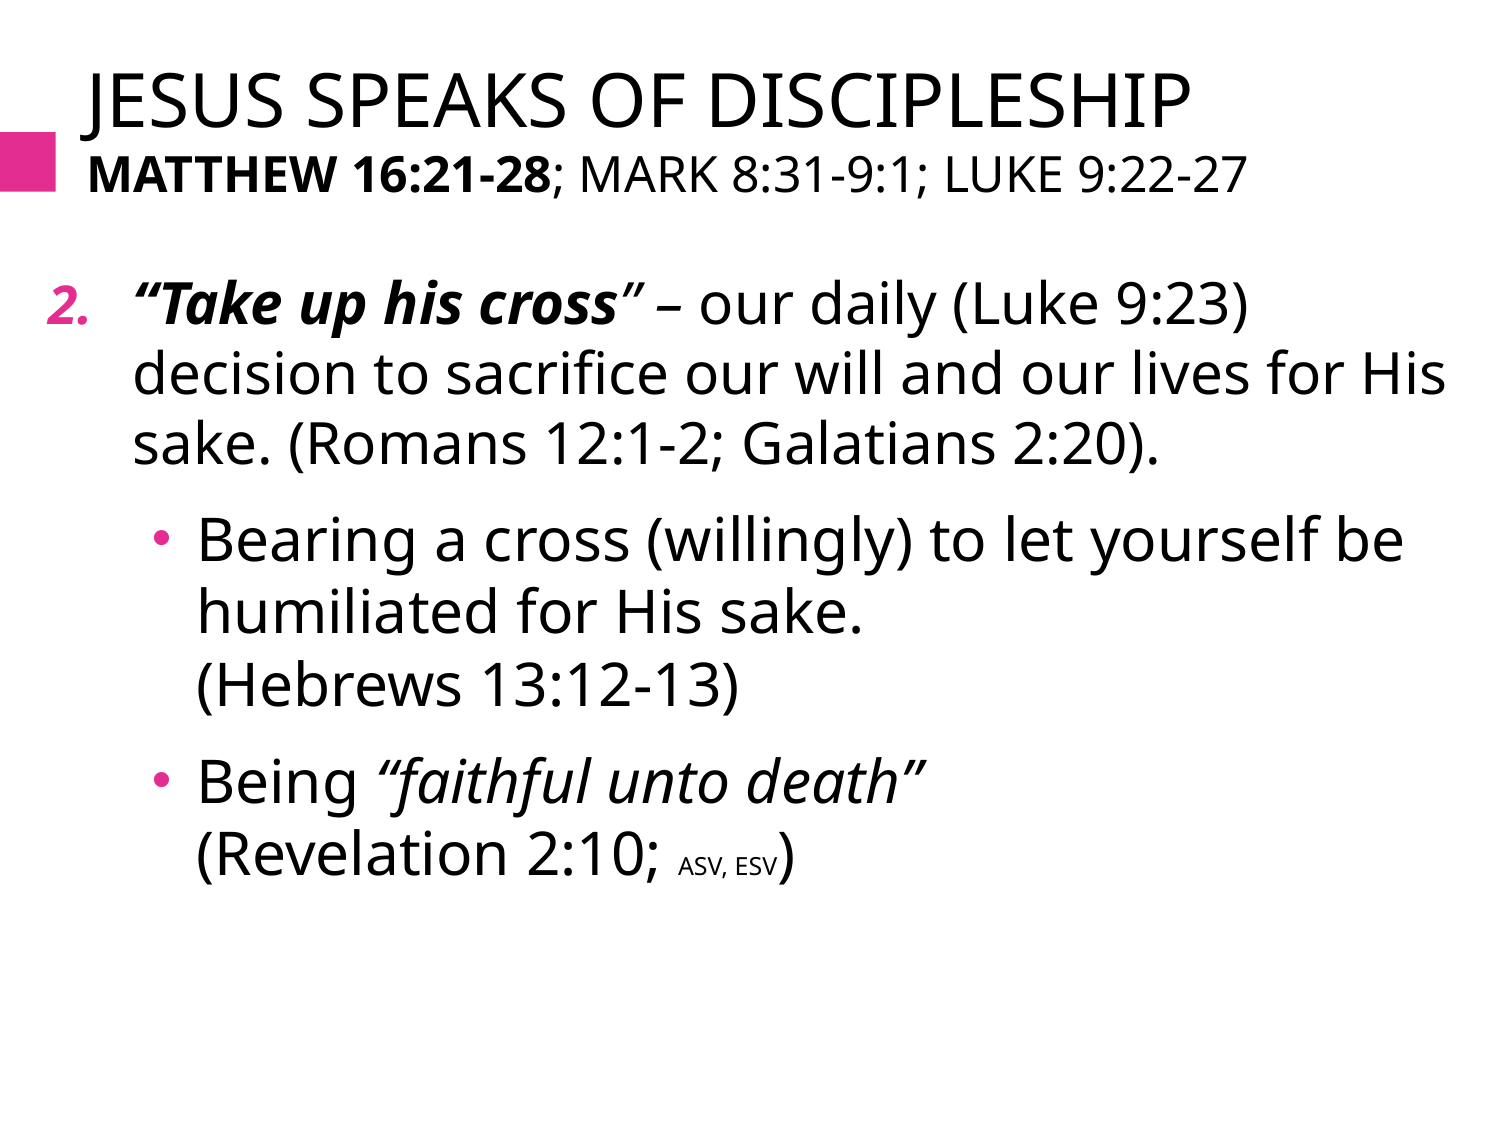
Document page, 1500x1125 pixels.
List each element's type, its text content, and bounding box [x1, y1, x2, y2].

list “Take up his cross” – our daily (Luke 9:23) decision to sacrifice our will and our lives for His sake. (Romans 12:1-2; Galatians 2:20). Bearing a cross (willingly) to let yourself be humiliated for His sake. (Hebrews 13:12-13) Being “faithful unto death” (Revelation 2:10; ASV, ESV) [33, 258, 1475, 912]
title Jesus speaks of discipleship Matthew 16:21-28; Mark 8:31-9:1; Luke 9:22-27 [71, 45, 1429, 249]
